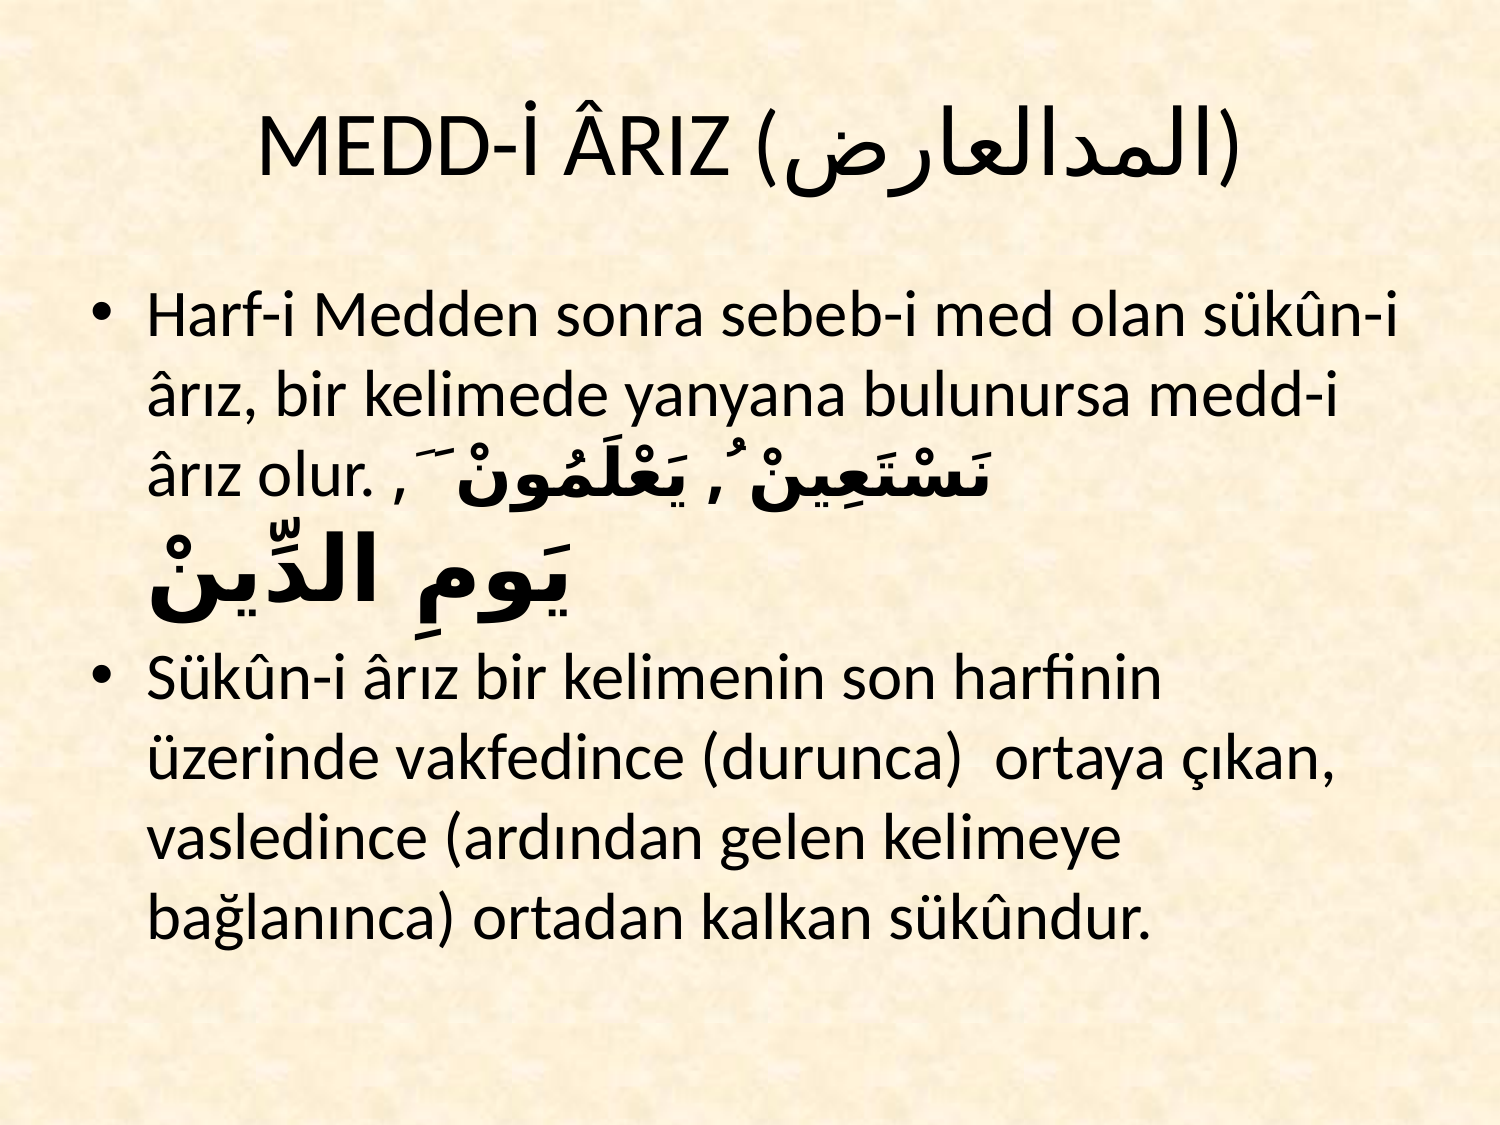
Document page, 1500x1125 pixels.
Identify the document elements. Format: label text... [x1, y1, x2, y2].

picture [0, 0, 1500, 1125]
title MEDD-İ ÂRIZ (المدالعارض) [75, 45, 1425, 233]
list Harf-i Medden sonra sebeb-i med olan sükûn-i ârız, bir kelimede yanyana bulunursa medd-i ârız olur. نَسْتَعِينْ ُ, يَعْلَمُونْ ََ, يَومِ الدِّينْ Sükûn-i ârız bir kelimenin son harfinin üzerinde vakfedince (durunca) ortaya çıkan, vasledince (ardından gelen kelimeye bağlanınca) ortadan kalkan sükûndur. [75, 262, 1425, 1005]
